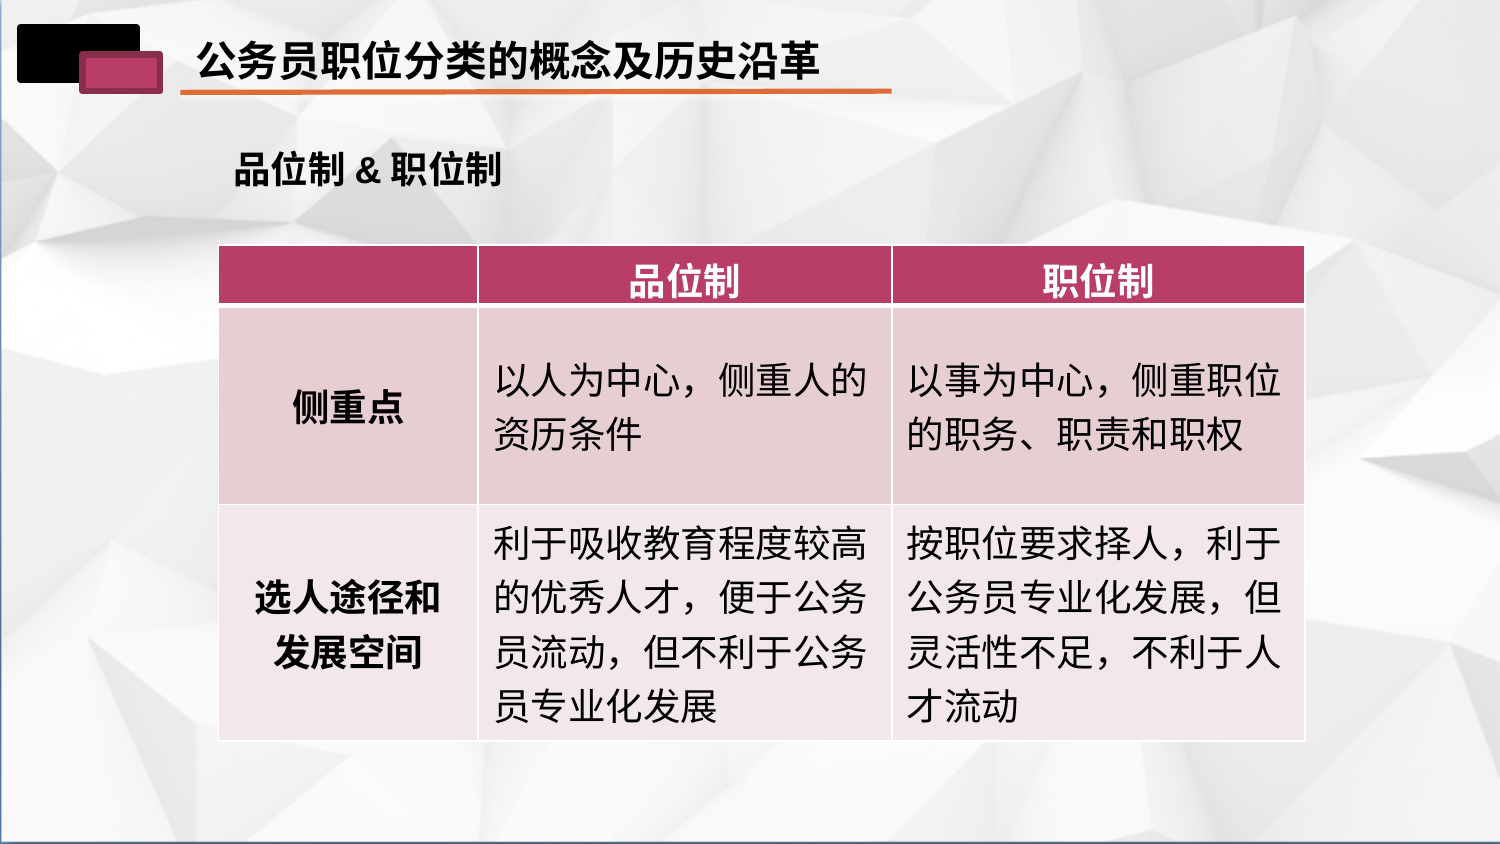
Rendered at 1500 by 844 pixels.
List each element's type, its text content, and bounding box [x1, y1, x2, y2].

table_cell 以事为中心，侧重职位的职务、职责和职权 [893, 308, 1304, 504]
table_header 品位制 [479, 246, 891, 303]
table_cell 侧重点 [219, 308, 477, 504]
text_box 品位制&职位制 [218, 138, 561, 199]
table_cell 按职位要求择人，利于公务员专业化发展，但灵活性不足，不利于人才流动 [893, 505, 1304, 740]
table_cell 利于吸收教育程度较高的优秀人才，便于公务员流动，但不利于公务员专业化发展 [479, 505, 891, 740]
table_header 职位制 [893, 246, 1304, 303]
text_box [20, 26, 893, 94]
table_cell 选人途径和 发展空间 [219, 505, 477, 740]
picture [0, 0, 1500, 844]
table_cell 以人为中心，侧重人的资历条件 [479, 308, 891, 504]
table_header [219, 246, 477, 303]
